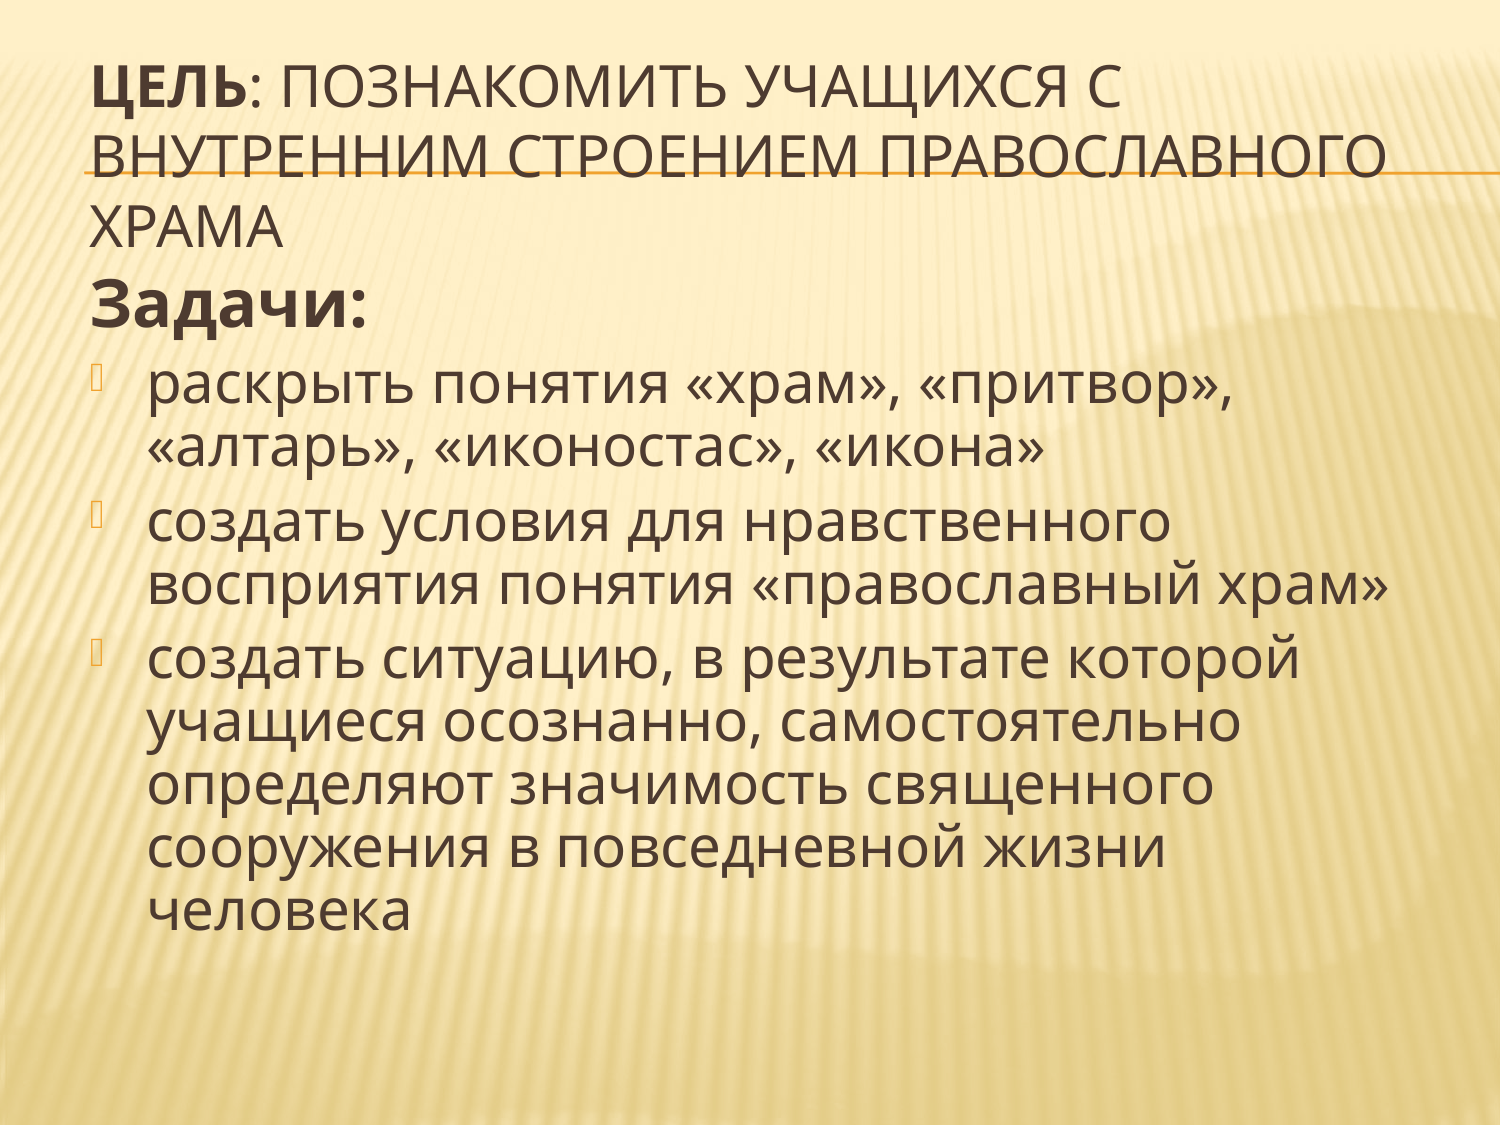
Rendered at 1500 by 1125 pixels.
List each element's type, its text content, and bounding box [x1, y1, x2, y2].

list Задачи: раскрыть понятия «храм», «притвор», «алтарь», «иконостас», «икона» создать условия для нравственного восприятия понятия «православный храм» создать ситуацию, в результате которой учащиеся осознанно, самостоятельно определяют значимость священного сооружения в повседневной жизни человека [75, 262, 1425, 1090]
title Цель: Познакомить учащихся с внутренним строением православного храма [75, 45, 1425, 262]
